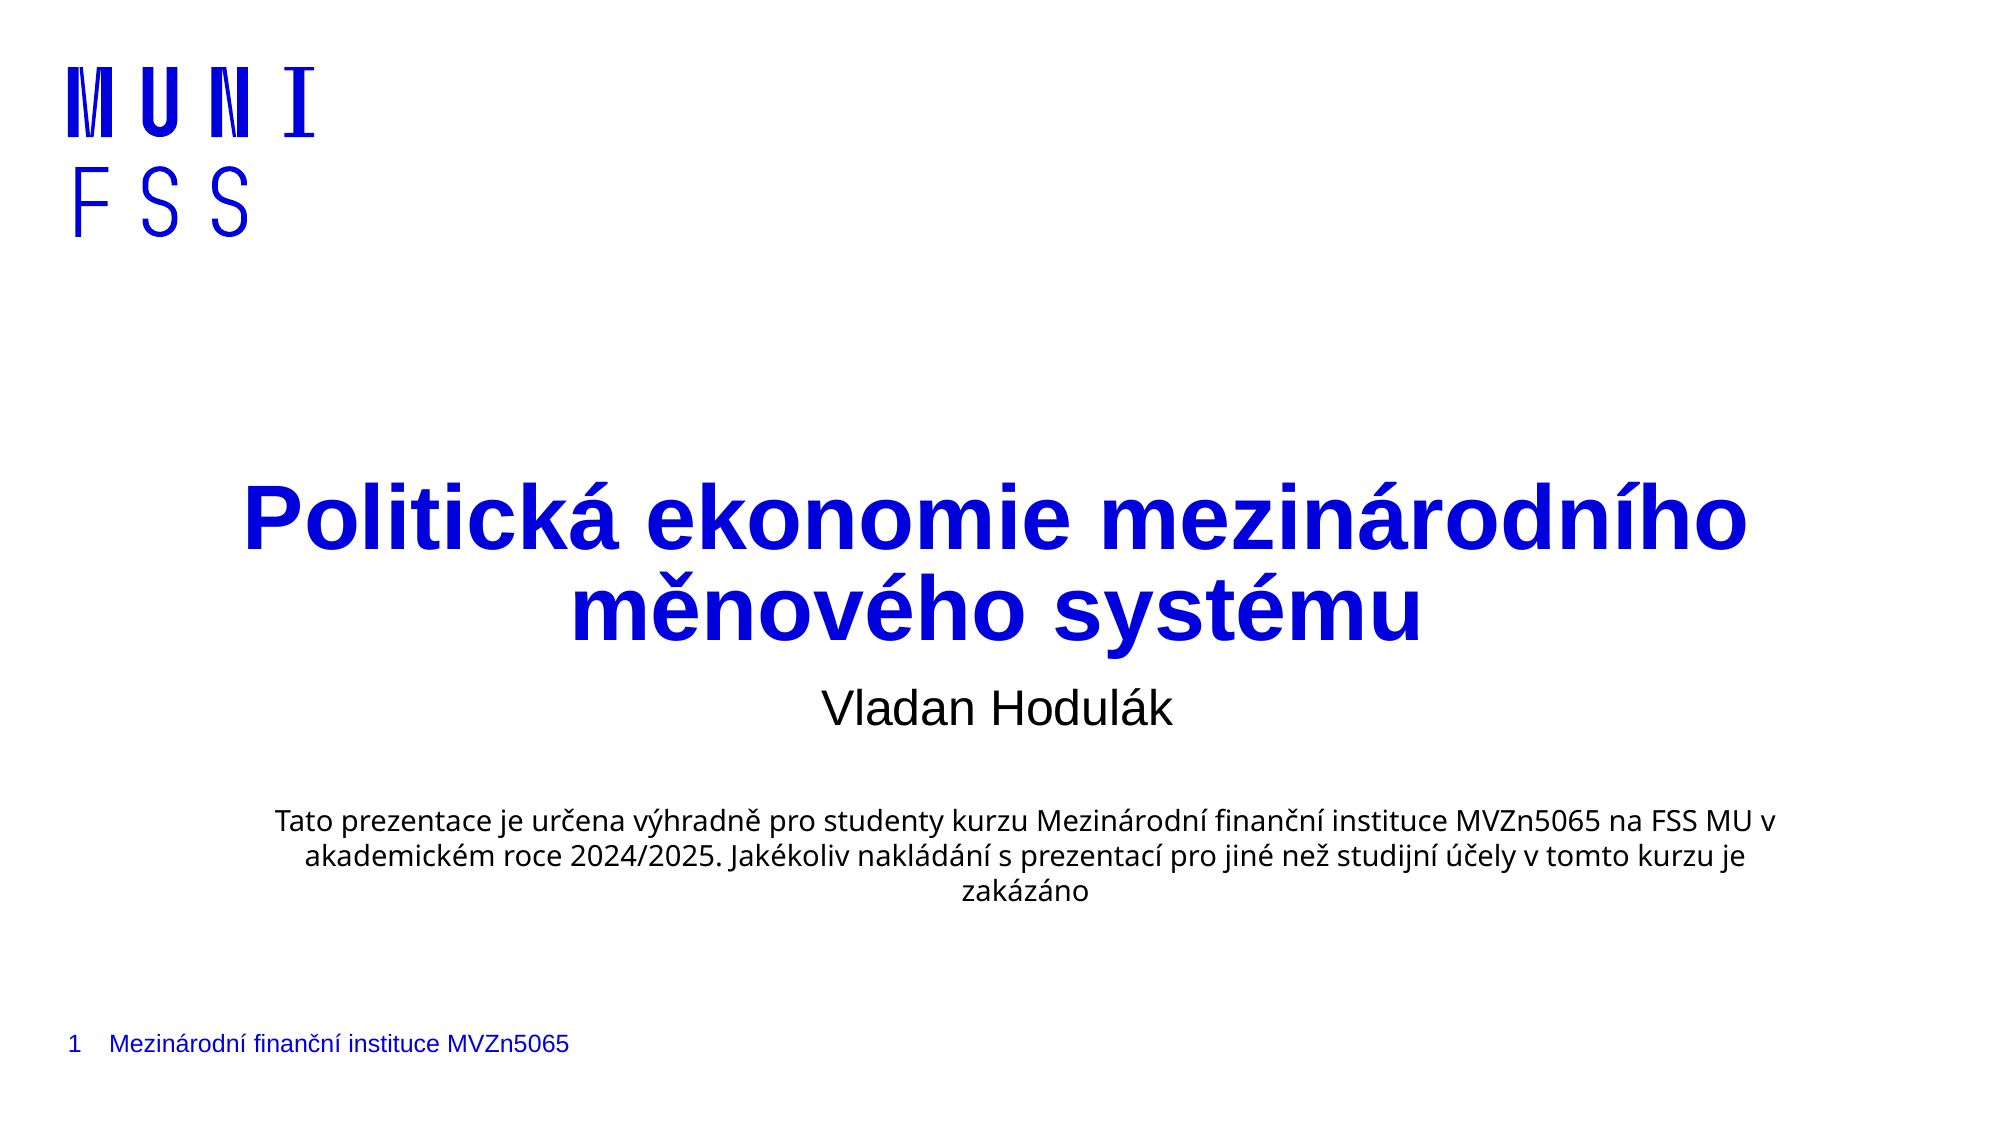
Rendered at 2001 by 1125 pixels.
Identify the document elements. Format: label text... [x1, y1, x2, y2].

title Politická ekonomie mezinárodního měnového systému [65, 475, 1930, 668]
slide_number 1 [67, 1021, 110, 1063]
subtitle Vladan Hodulák [65, 675, 1930, 809]
text_box Tato prezentace je určena výhradně pro studenty kurzu Mezinárodní finanční instituce MVZn5065 na FSS MU v akademickém roce 2024/2025. Jakékoliv nakládání s prezentací pro jiné než studijní účely v tomto kurzu je zakázáno [239, 794, 1813, 915]
footer Mezinárodní finanční instituce MVZn5065 [110, 1021, 1409, 1063]
